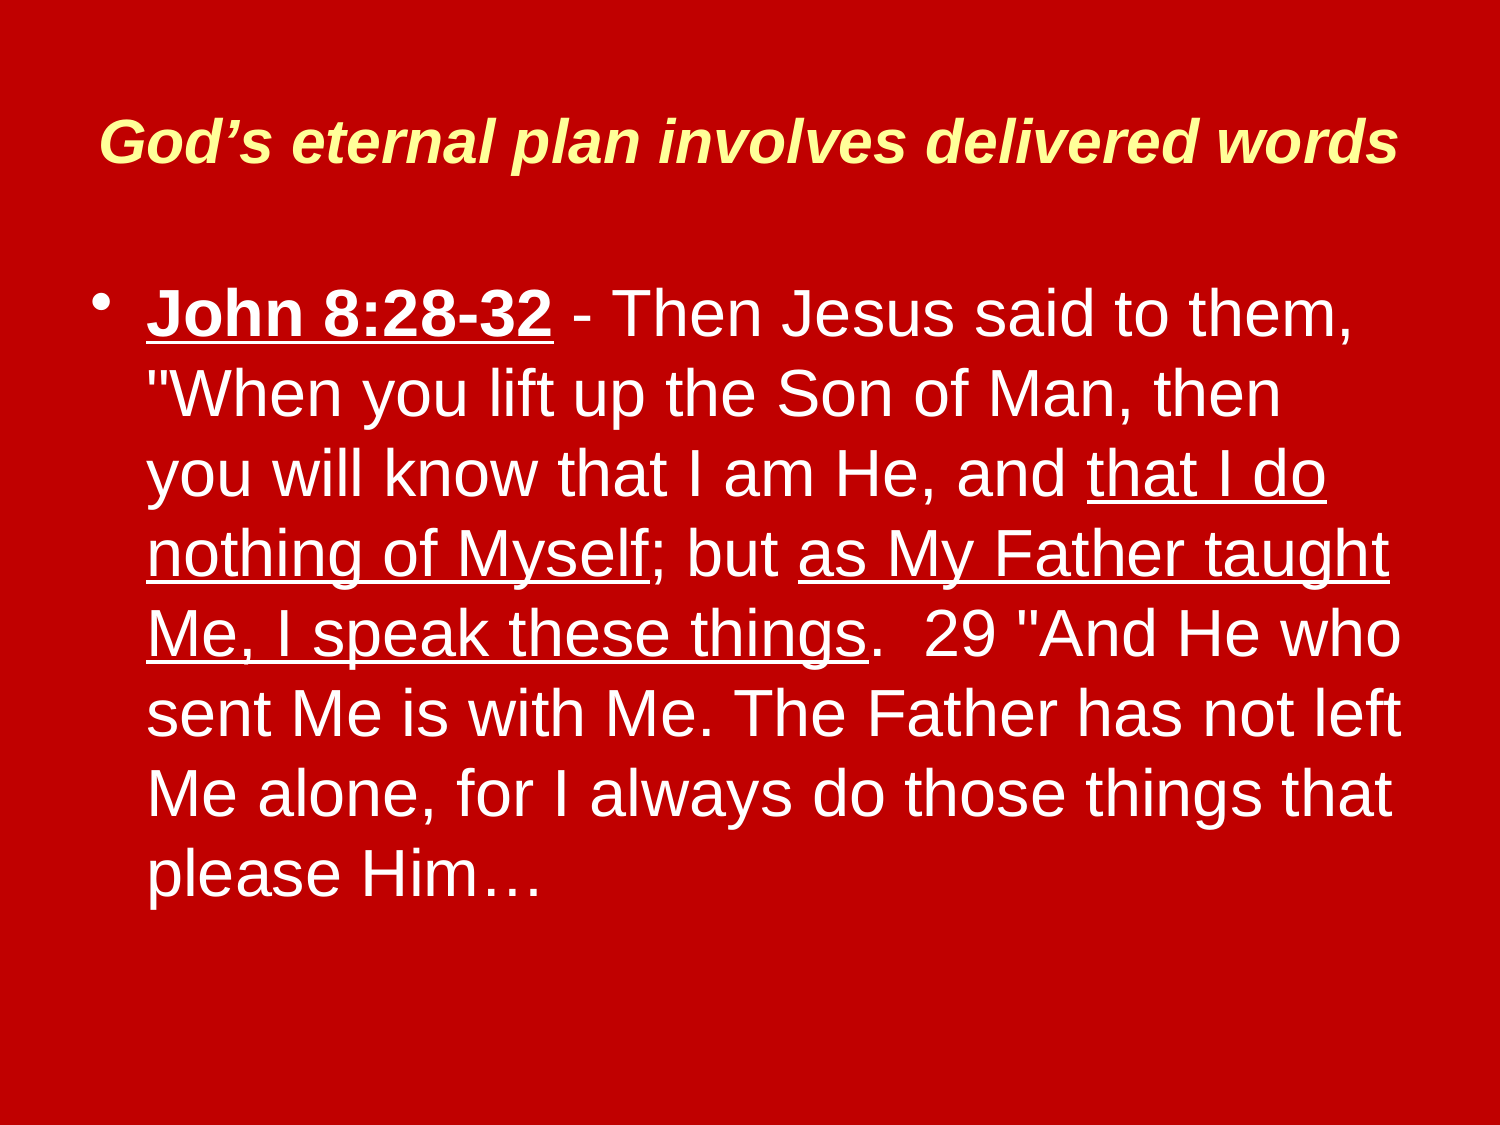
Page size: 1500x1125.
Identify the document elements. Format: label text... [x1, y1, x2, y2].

list John 8:28-32 - Then Jesus said to them, "When you lift up the Son of Man, then you will know that I am He, and that I do nothing of Myself; but as My Father taught Me, I speak these things. 29 "And He who sent Me is with Me. The Father has not left Me alone, for I always do those things that please Him… [75, 262, 1425, 1005]
title God’s eternal plan involves delivered words [75, 45, 1425, 233]
